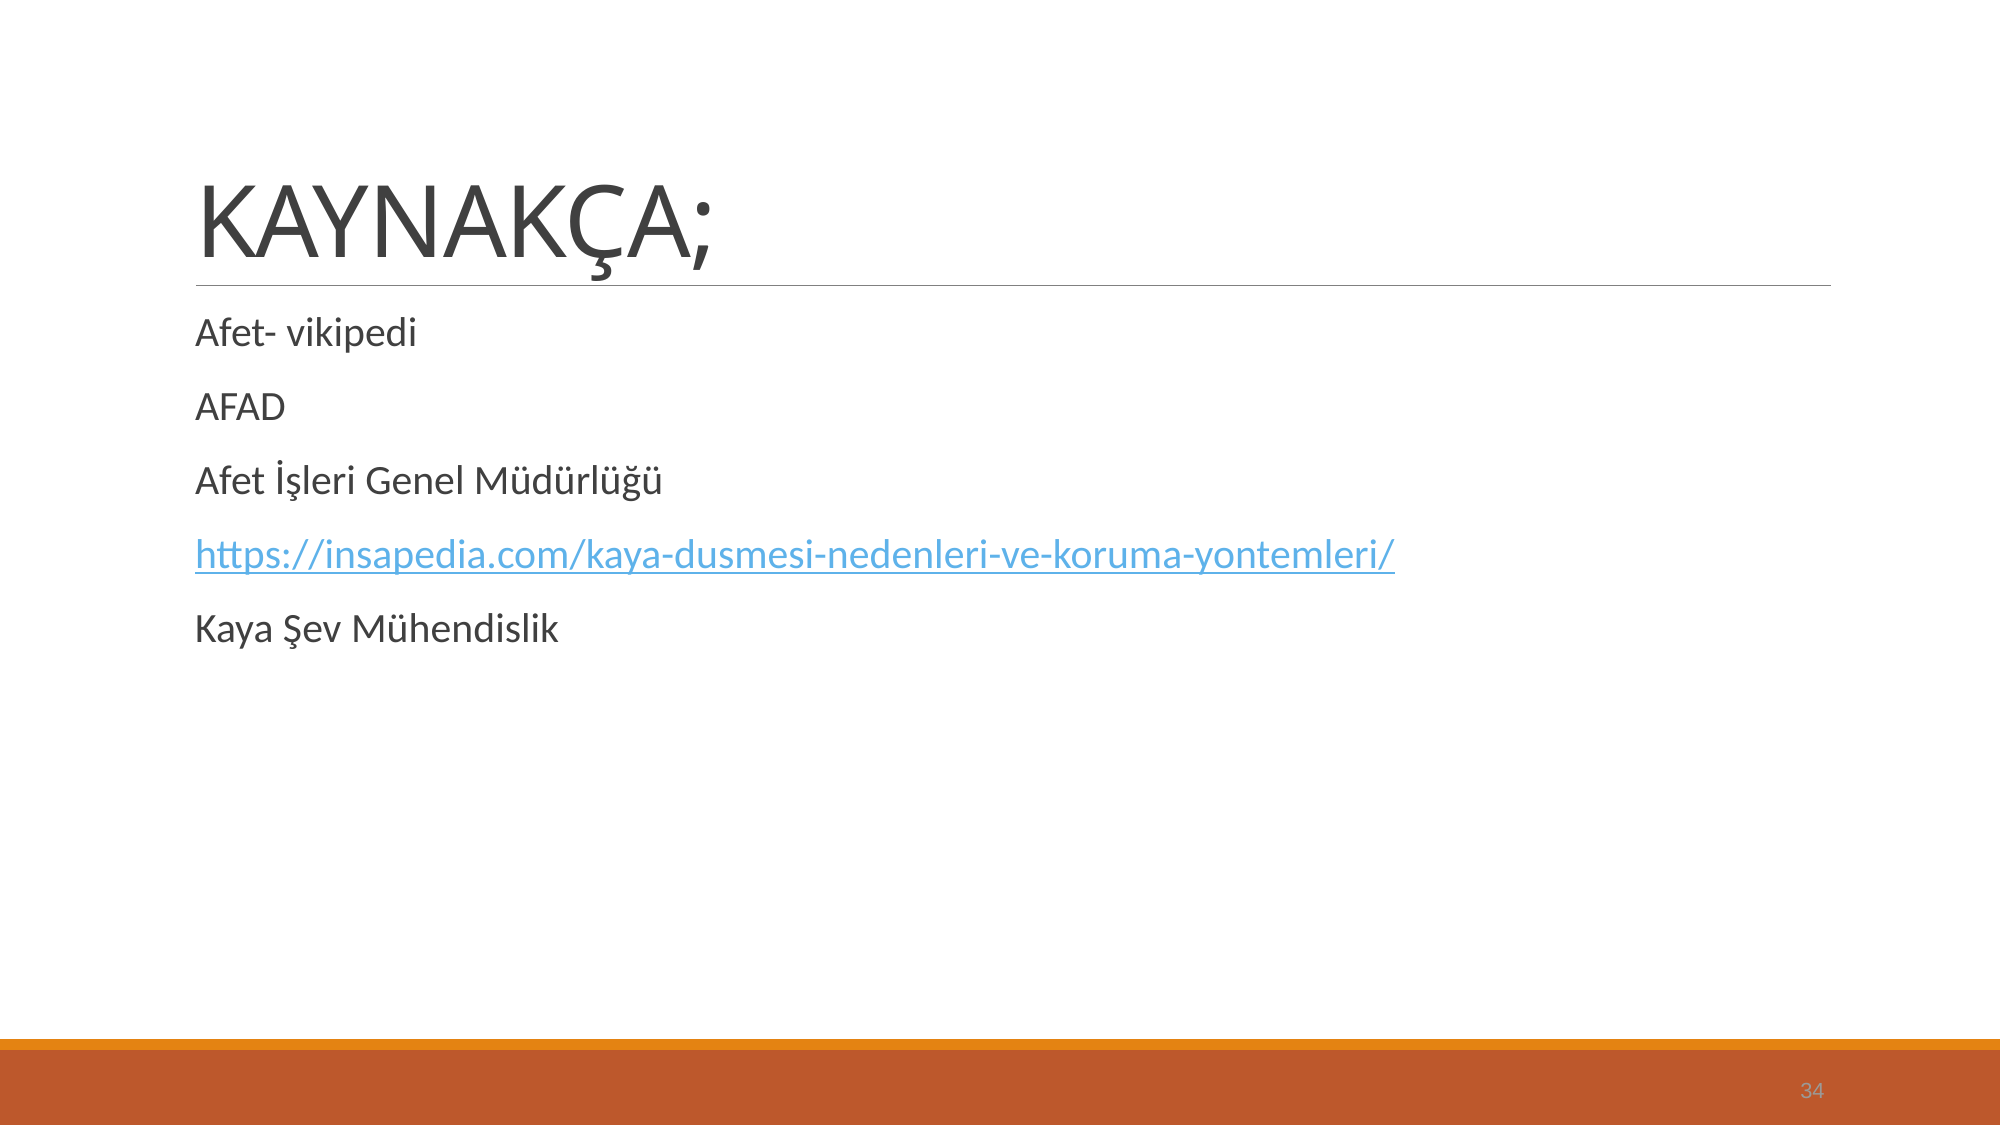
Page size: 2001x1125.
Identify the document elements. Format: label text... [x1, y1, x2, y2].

title KAYNAKÇA; [180, 47, 1830, 285]
list Afet- vikipedi AFAD Afet İşleri Genel Müdürlüğü https://insapedia.com/kaya-dusmesi-nedenleri-ve-koruma-yontemleri/ Kaya Şev Mühendislik [180, 302, 1830, 963]
slide_number 34 [1624, 1059, 1840, 1120]
